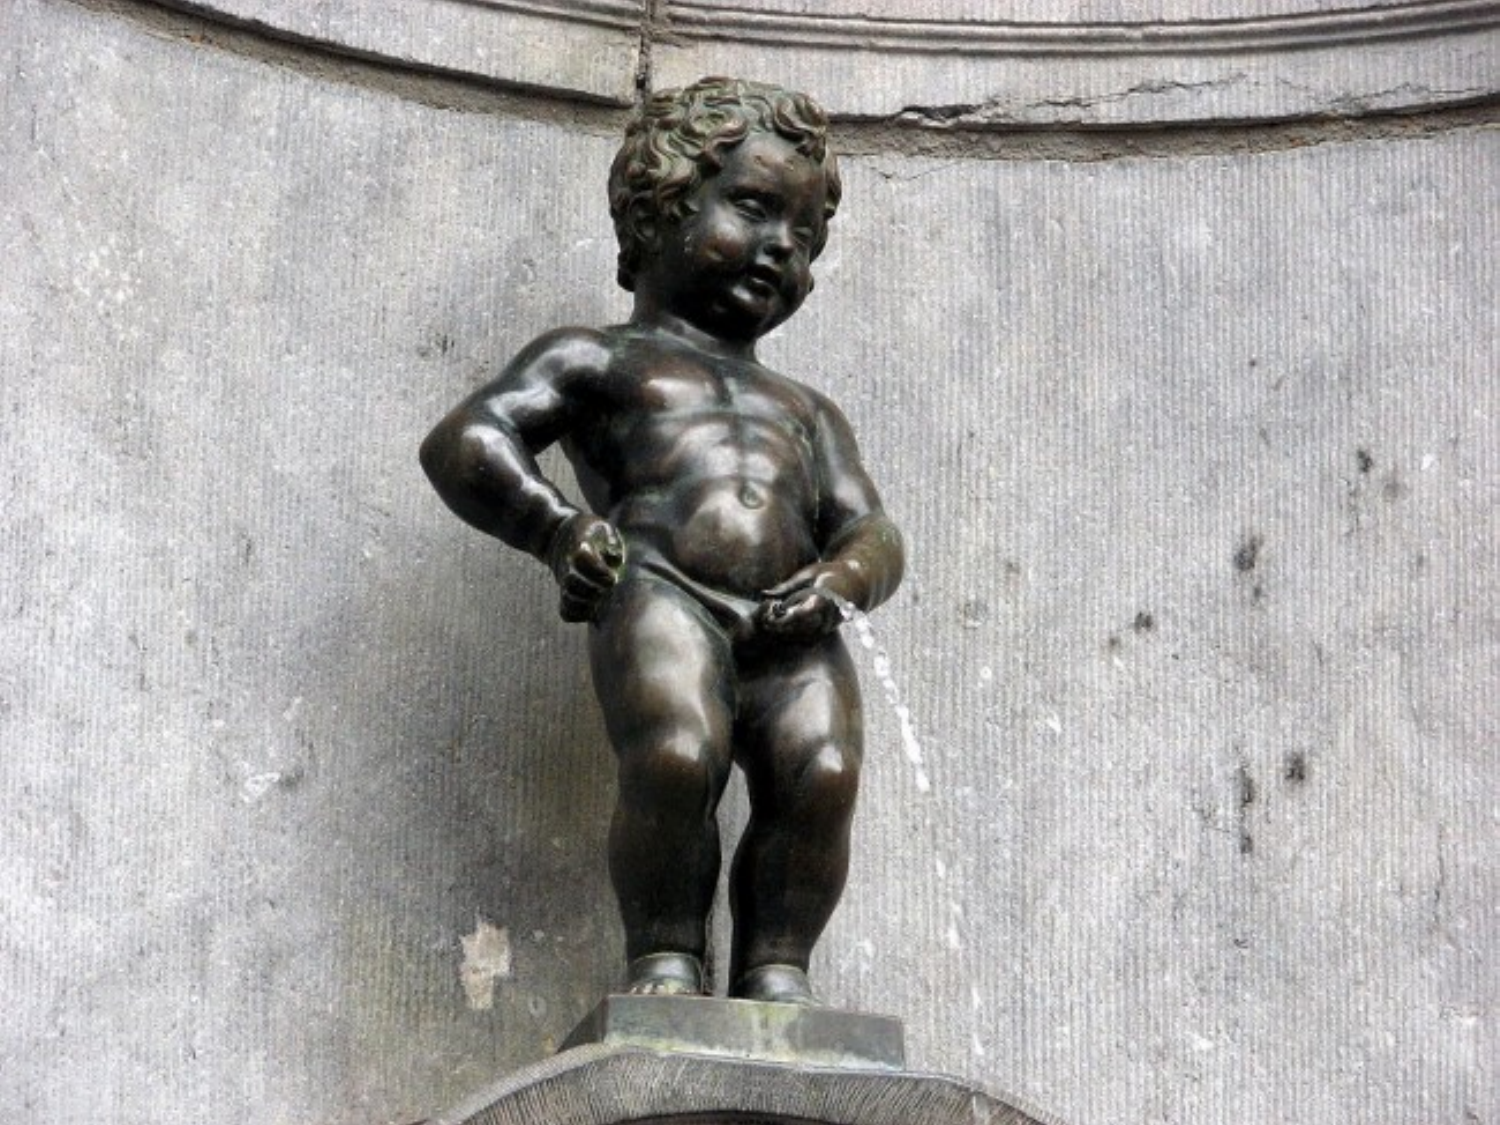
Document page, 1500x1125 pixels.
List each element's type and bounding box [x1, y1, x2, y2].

list [0, 0, 1500, 1125]
